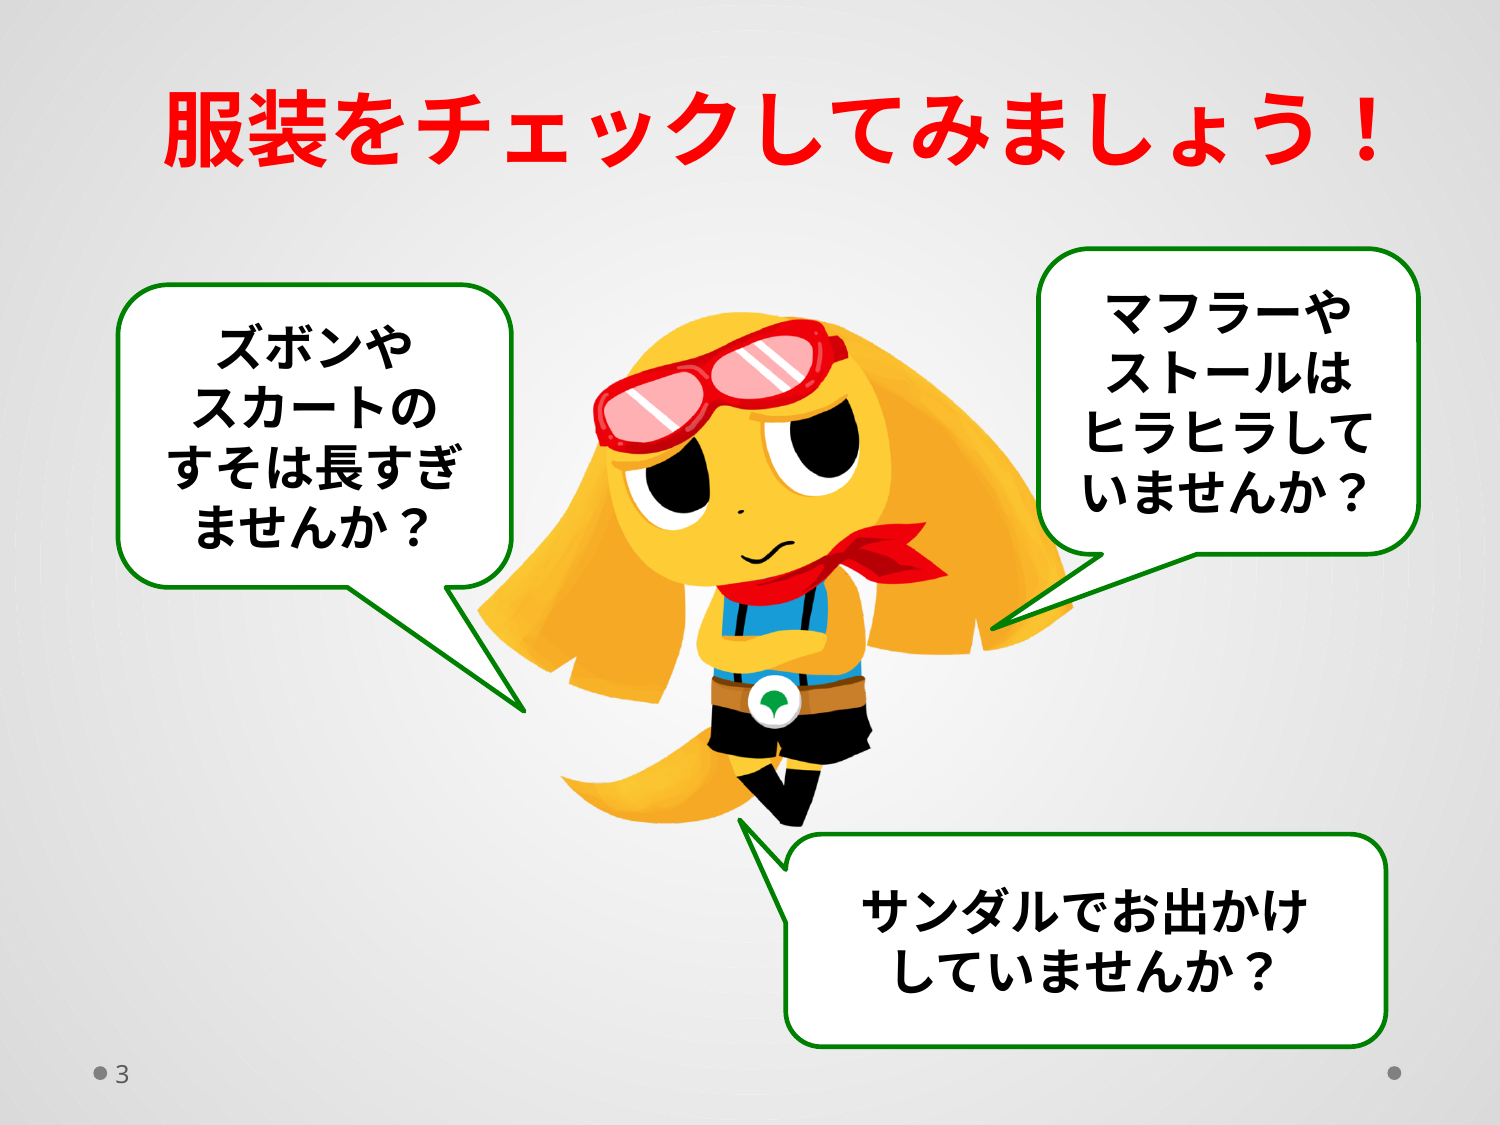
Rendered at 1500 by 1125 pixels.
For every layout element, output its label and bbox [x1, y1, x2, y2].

text_box [117, 43, 1447, 1048]
